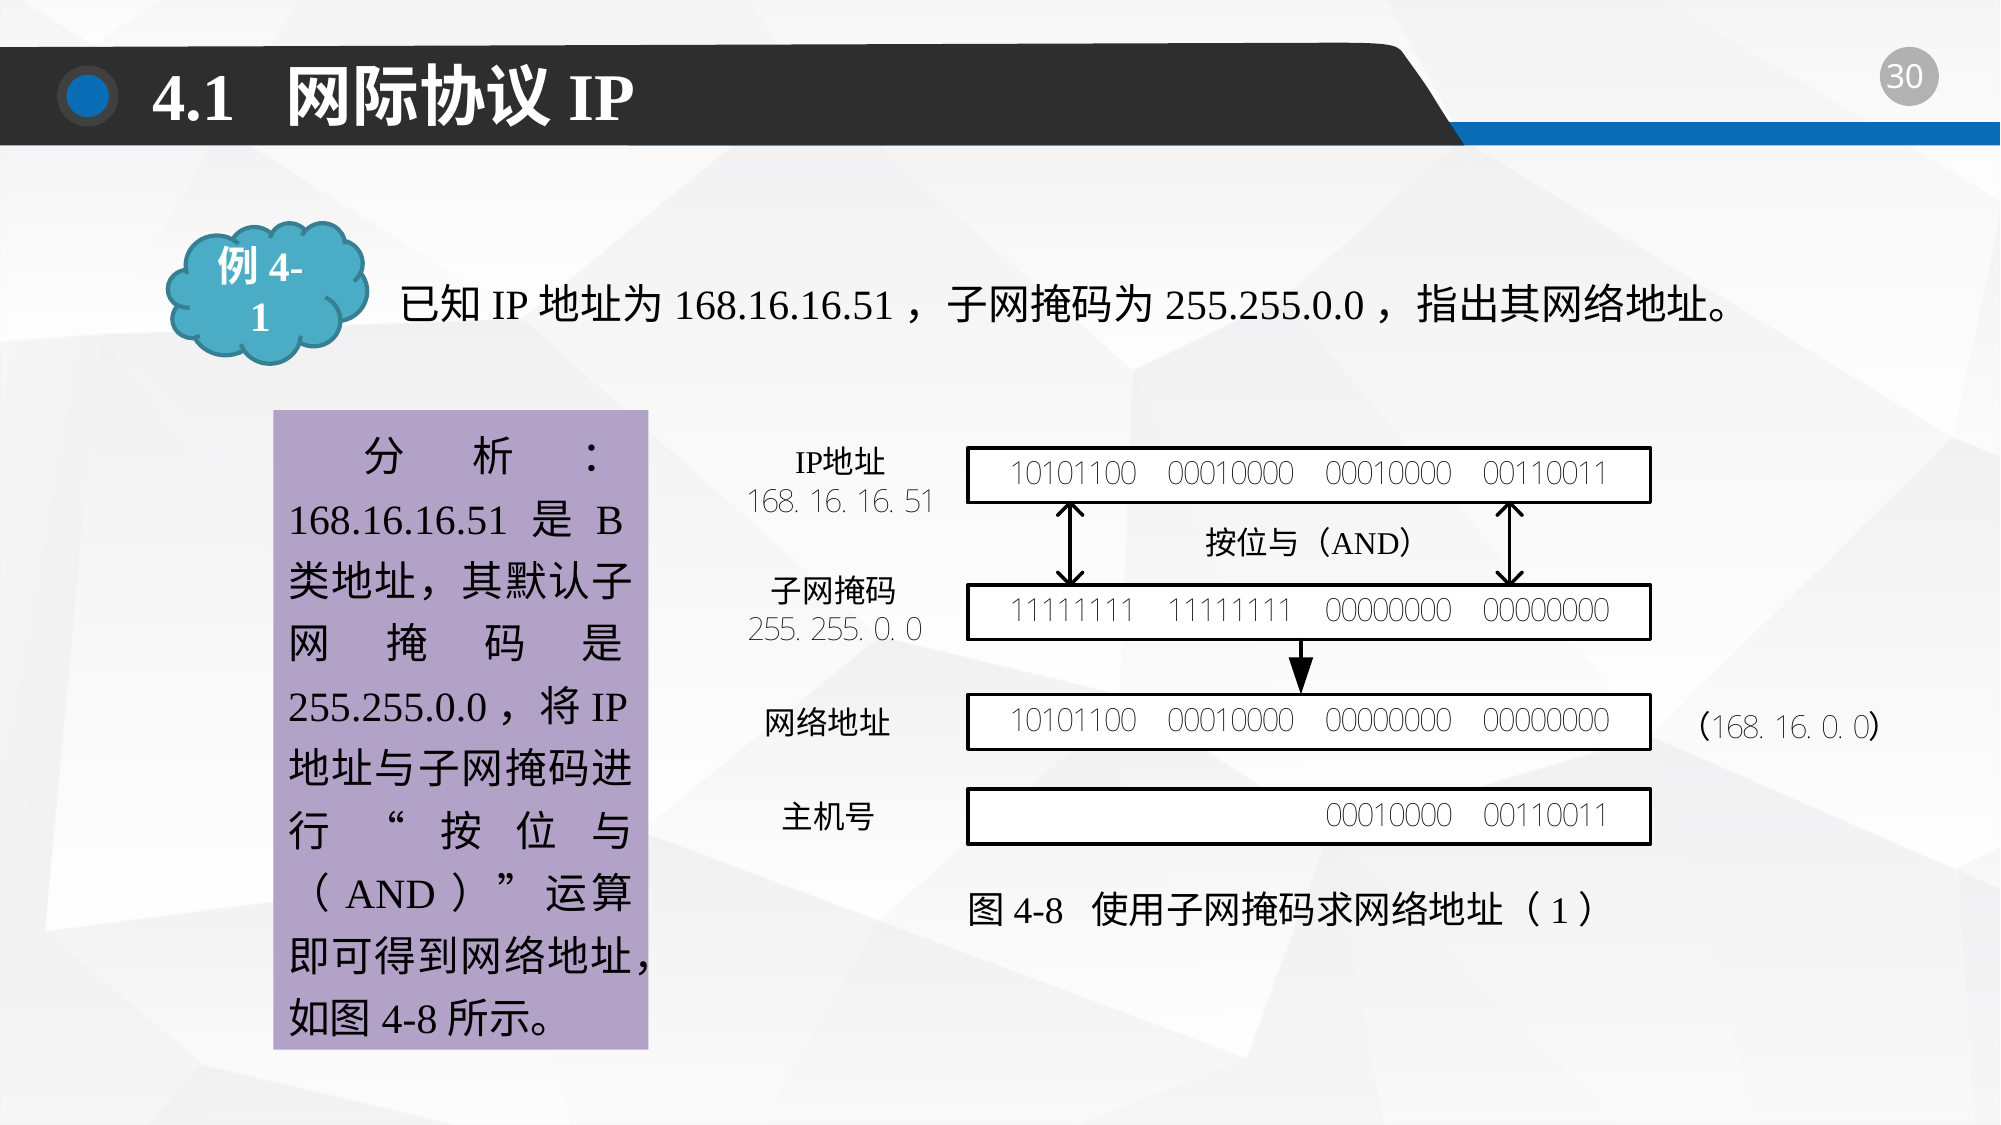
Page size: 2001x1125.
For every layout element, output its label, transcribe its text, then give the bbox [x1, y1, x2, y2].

picture [0, 0, 2001, 1125]
text_box 4.1 网际协议IP [137, 42, 1094, 156]
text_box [730, 433, 1892, 940]
text_box 分析：168.16.16.51是B类地址，其默认子网掩码是255.255.0.0，将IP地址与子网掩码进行“按位与（AND）”运算即可得到网络地址，如图4-8所示。 [273, 410, 649, 1050]
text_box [167, 222, 1856, 364]
